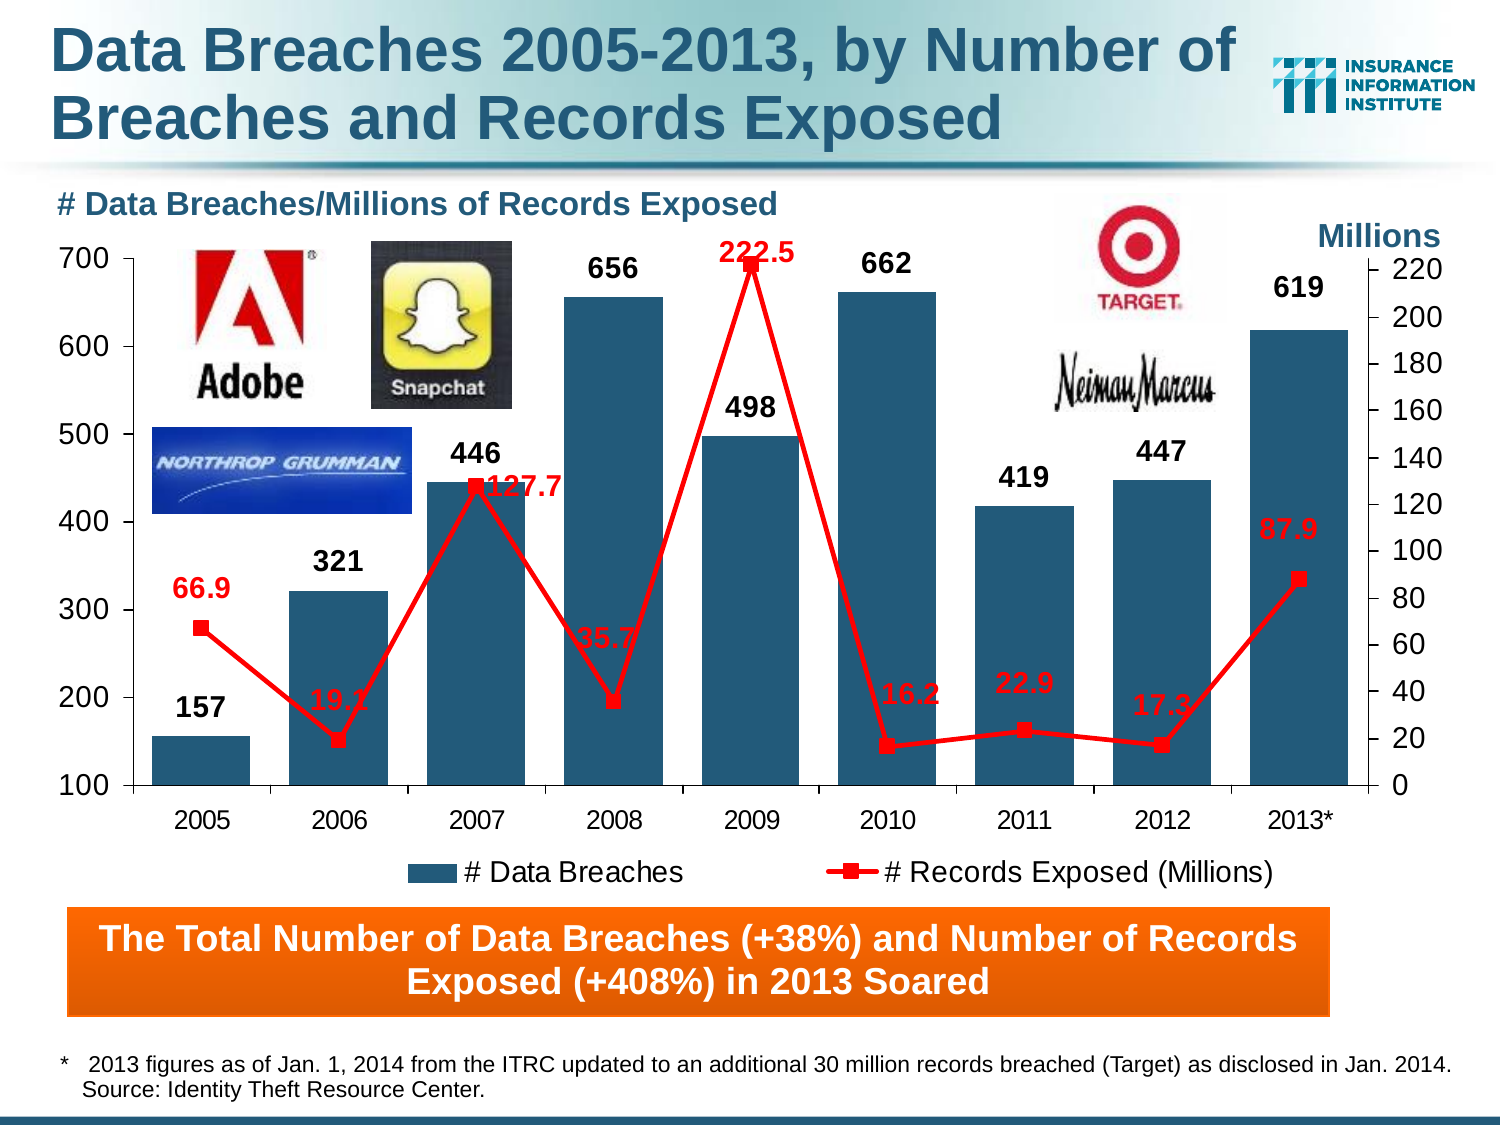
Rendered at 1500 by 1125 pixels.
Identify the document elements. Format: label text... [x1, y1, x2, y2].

picture [152, 427, 412, 514]
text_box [45, 218, 1457, 909]
picture [176, 249, 327, 400]
picture [1052, 337, 1218, 412]
picture [1054, 193, 1228, 323]
text_box * 2013 figures as of Jan. 1, 2014 from the ITRC updated to an additional 30 million records breached (Target) as disclosed in Jan. 2014. Source: Identity Theft Resource Center. [0, 1053, 1500, 1125]
title Data Breaches 2005-2013, by Number of Breaches and Records Exposed [42, 14, 1282, 157]
picture [371, 241, 512, 409]
text_box The Total Number of Data Breaches (+38%) and Number of Records Exposed (+408%) in 2013 Soared [67, 917, 1330, 1016]
picture [0, 0, 1500, 189]
text_box # Data Breaches/Millions of Records Exposed [56, 186, 1406, 216]
